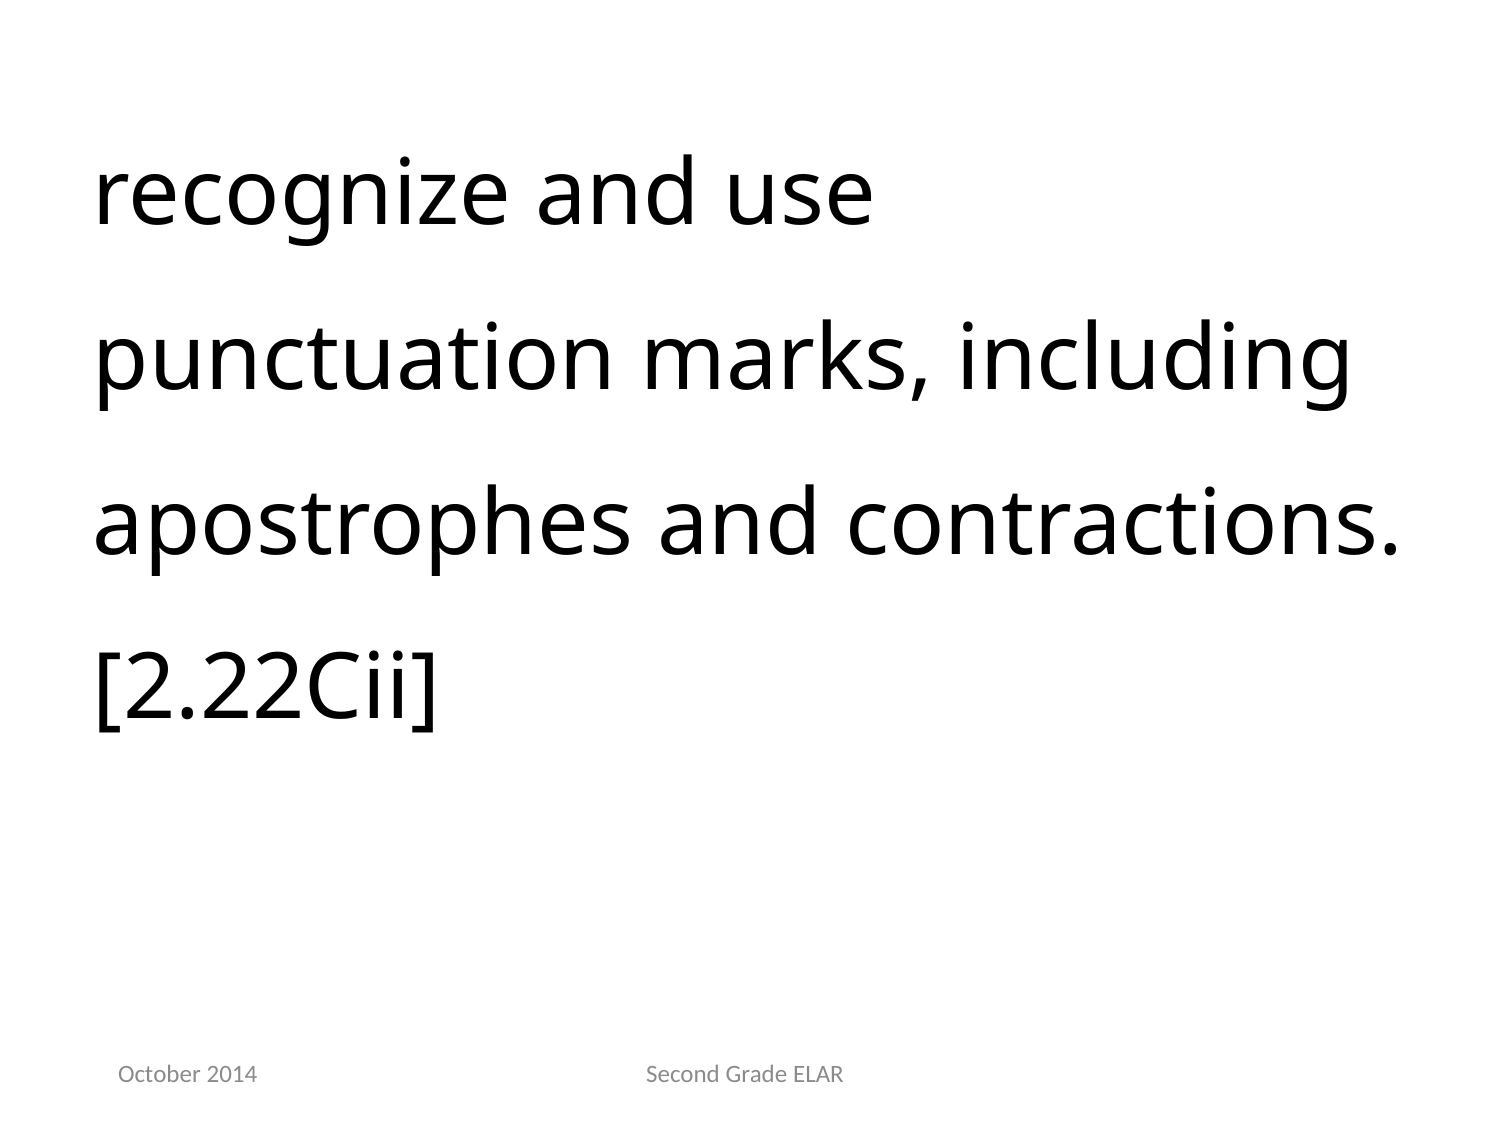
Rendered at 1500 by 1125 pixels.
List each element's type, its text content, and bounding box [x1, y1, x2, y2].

subtitle recognize and use punctuation marks, including apostrophes and contractions.[2.22Cii] [78, 70, 1429, 1014]
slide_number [103, 1042, 441, 1103]
footer Second Grade ELAR [492, 1042, 999, 1103]
